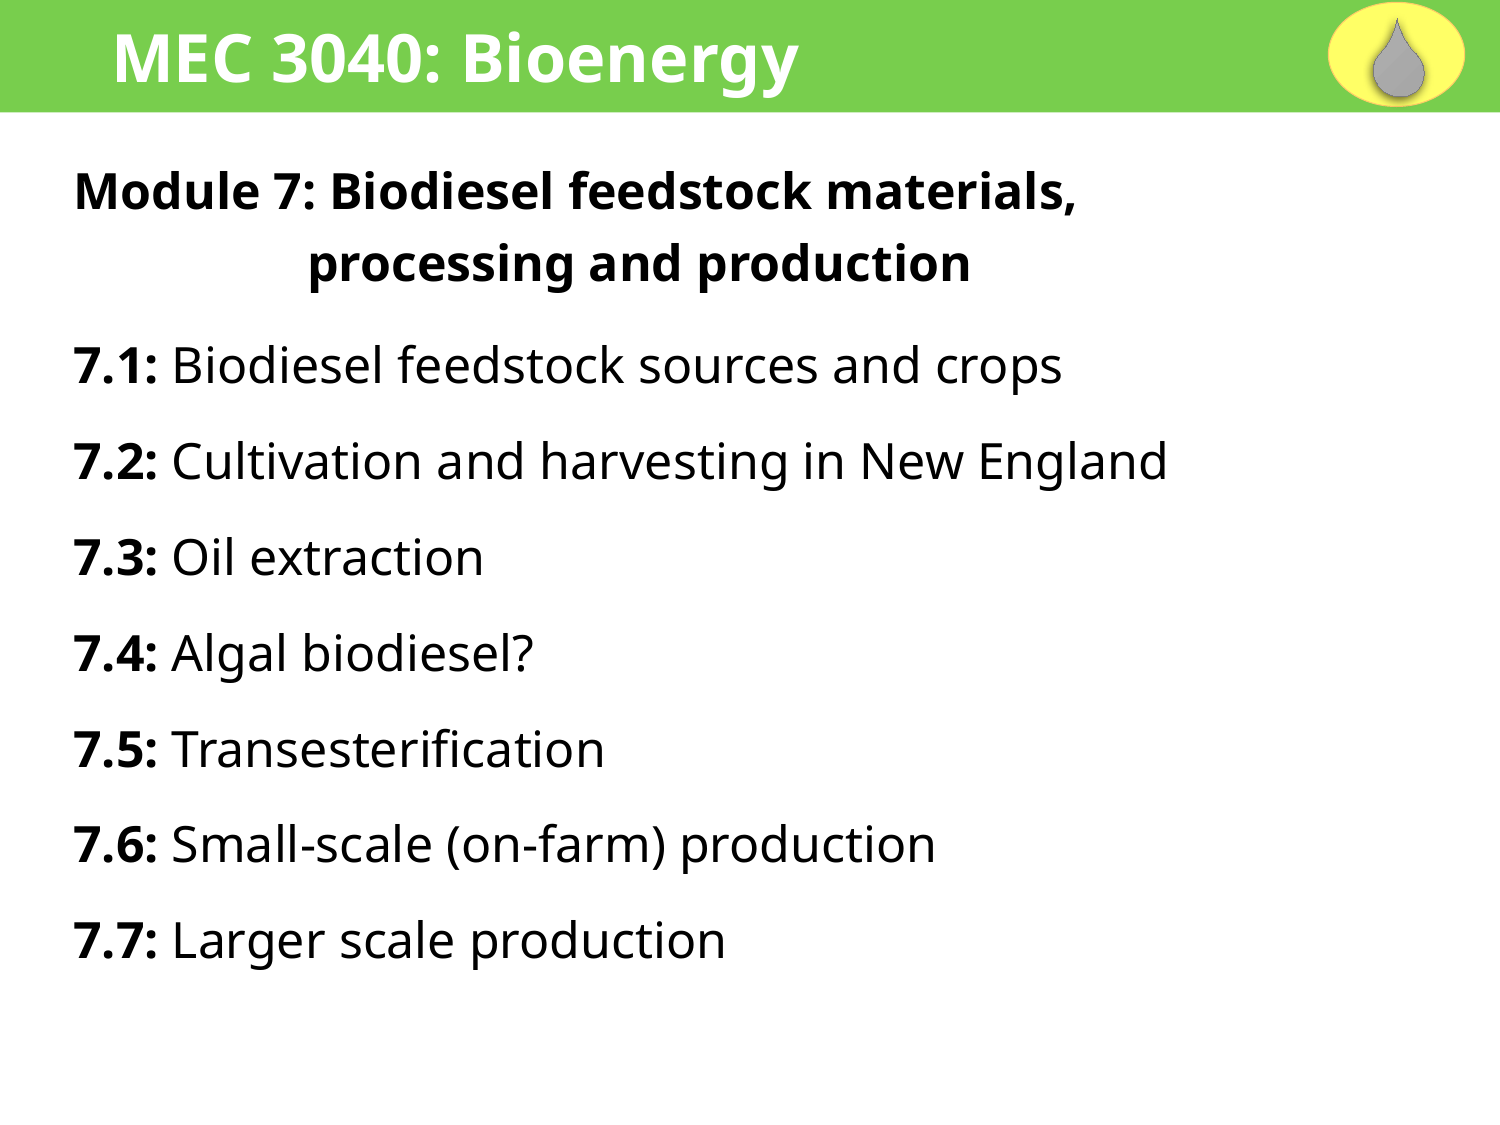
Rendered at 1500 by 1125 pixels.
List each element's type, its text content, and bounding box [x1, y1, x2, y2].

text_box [1328, 2, 1465, 107]
text_box [0, 0, 1500, 113]
text_box Module 7: Biodiesel feedstock materials, processing and production 7.1: Biodiesel feedstock sources and crops 7.2: Cultivation and harvesting in New England 7.3: Oil extraction 7.4: Algal biodiesel? 7.5: Transesterification 7.6: Small-scale (on-farm) production 7.7: Larger scale production [58, 140, 1401, 977]
text_box MEC 3040: Bioenergy [96, 8, 815, 103]
